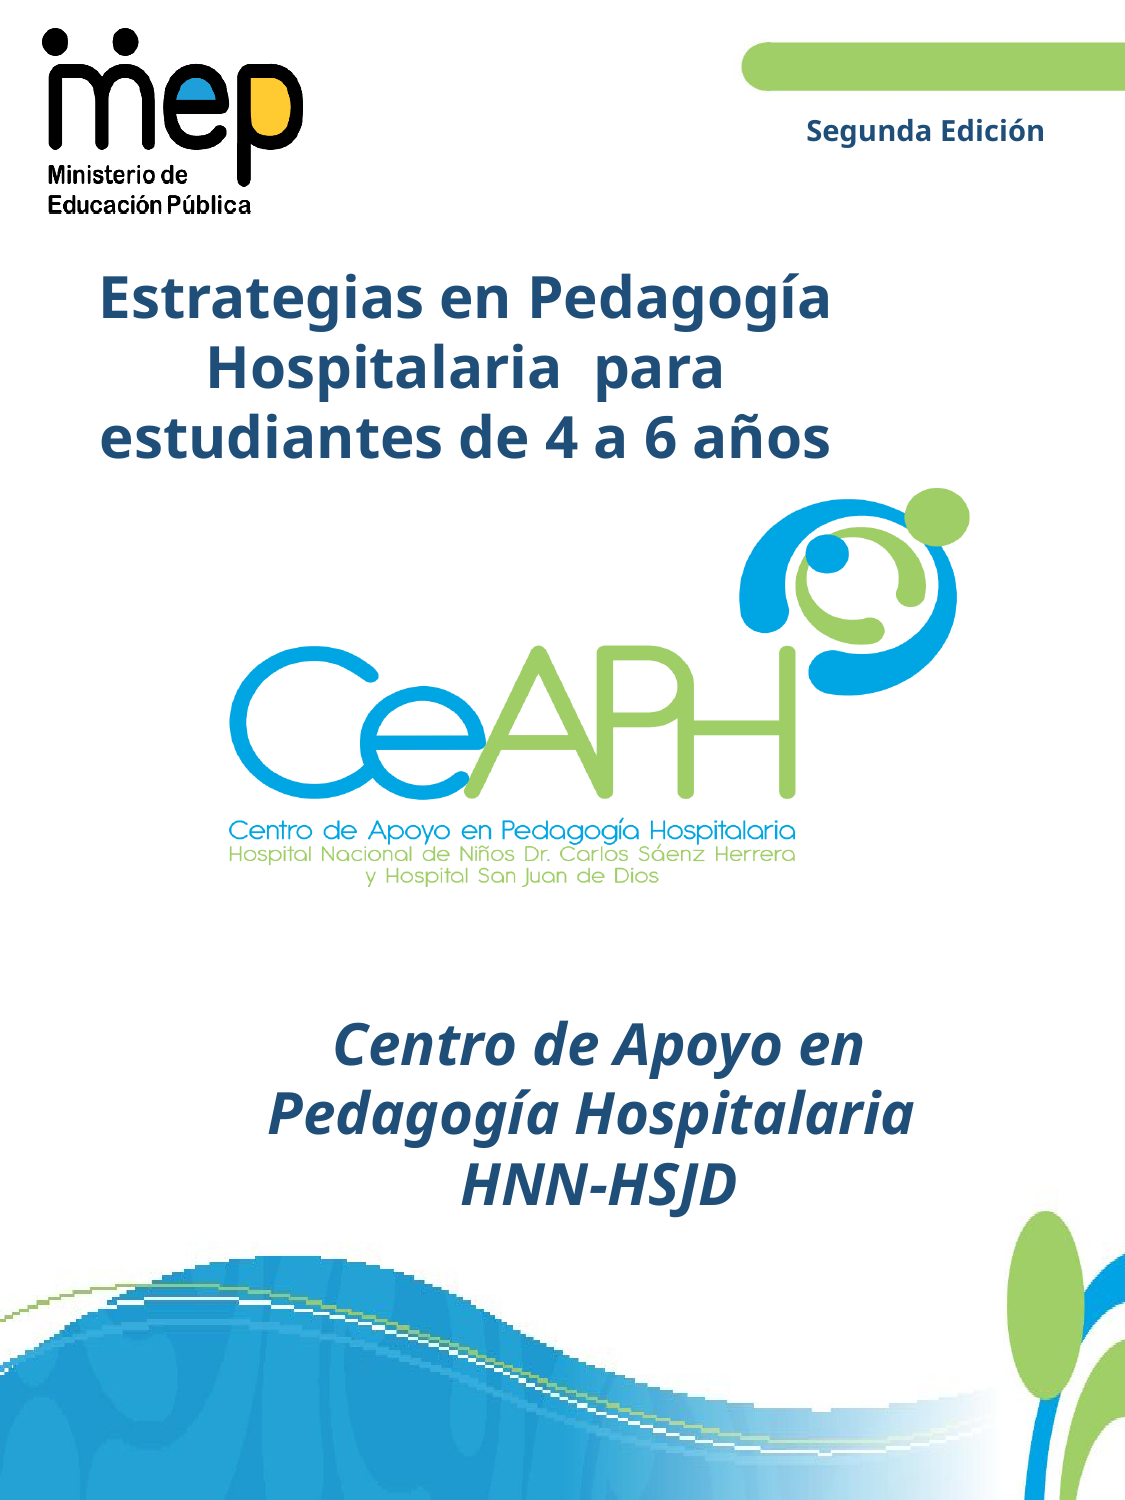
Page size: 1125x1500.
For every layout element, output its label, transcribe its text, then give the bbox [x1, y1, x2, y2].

picture [221, 479, 977, 896]
text_box Estrategias en Pedagogía Hospitalaria para estudiantes de 4 a 6 años [40, 253, 891, 478]
picture [0, 1080, 1125, 1500]
text_box Centro de Apoyo en Pedagogía Hospitalaria HNN-HSJD [250, 999, 948, 1080]
picture [4, 18, 1125, 214]
